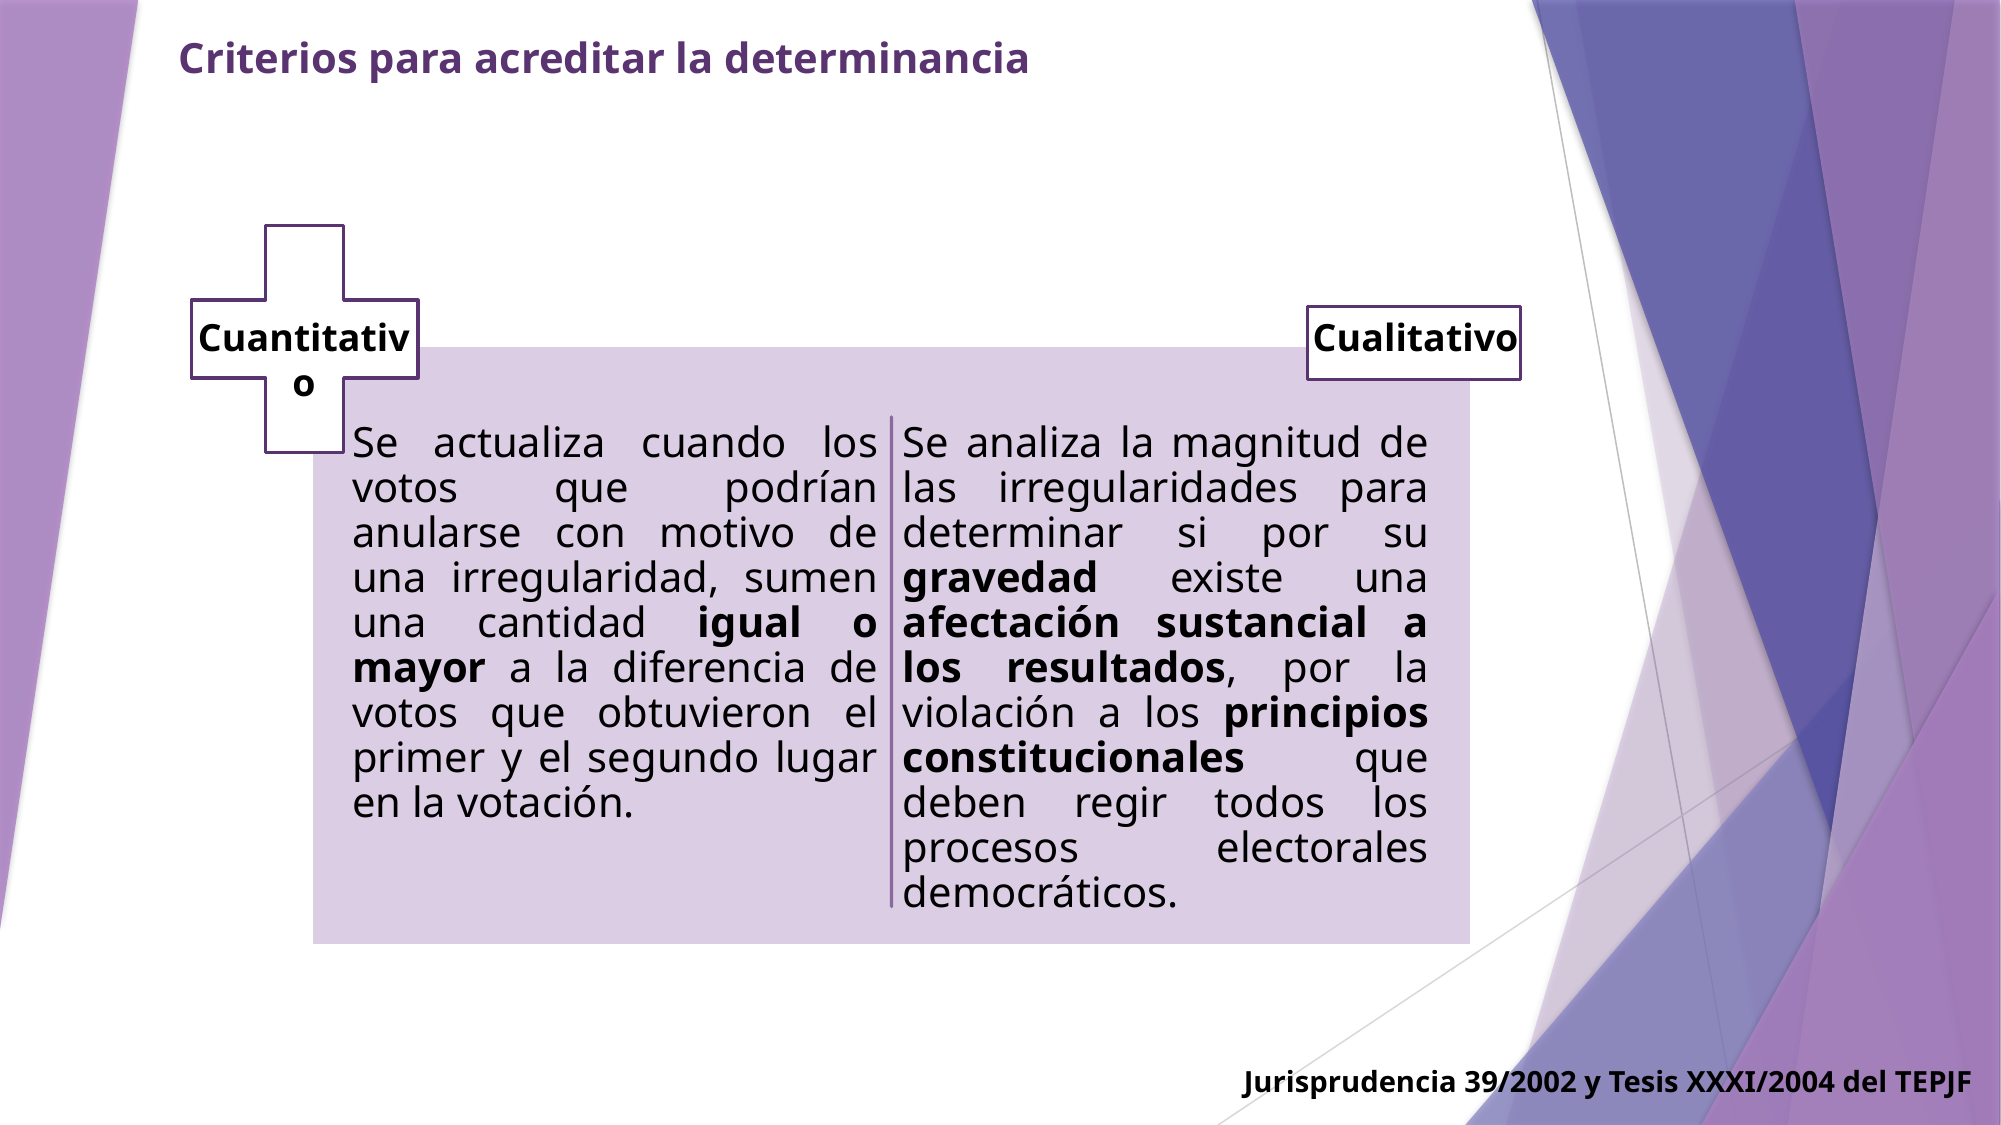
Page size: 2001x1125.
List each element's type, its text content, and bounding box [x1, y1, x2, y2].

text_box Criterios para acreditar la determinancia [164, 24, 1119, 90]
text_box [190, 140, 1526, 1031]
text_box Cualitativo [1532, 306, 1537, 367]
text_box Jurisprudencia 39/2002 y Tesis XXXI/2004 del TEPJF [1229, 1055, 2000, 1106]
text_box Cuantitativo [178, 306, 186, 412]
